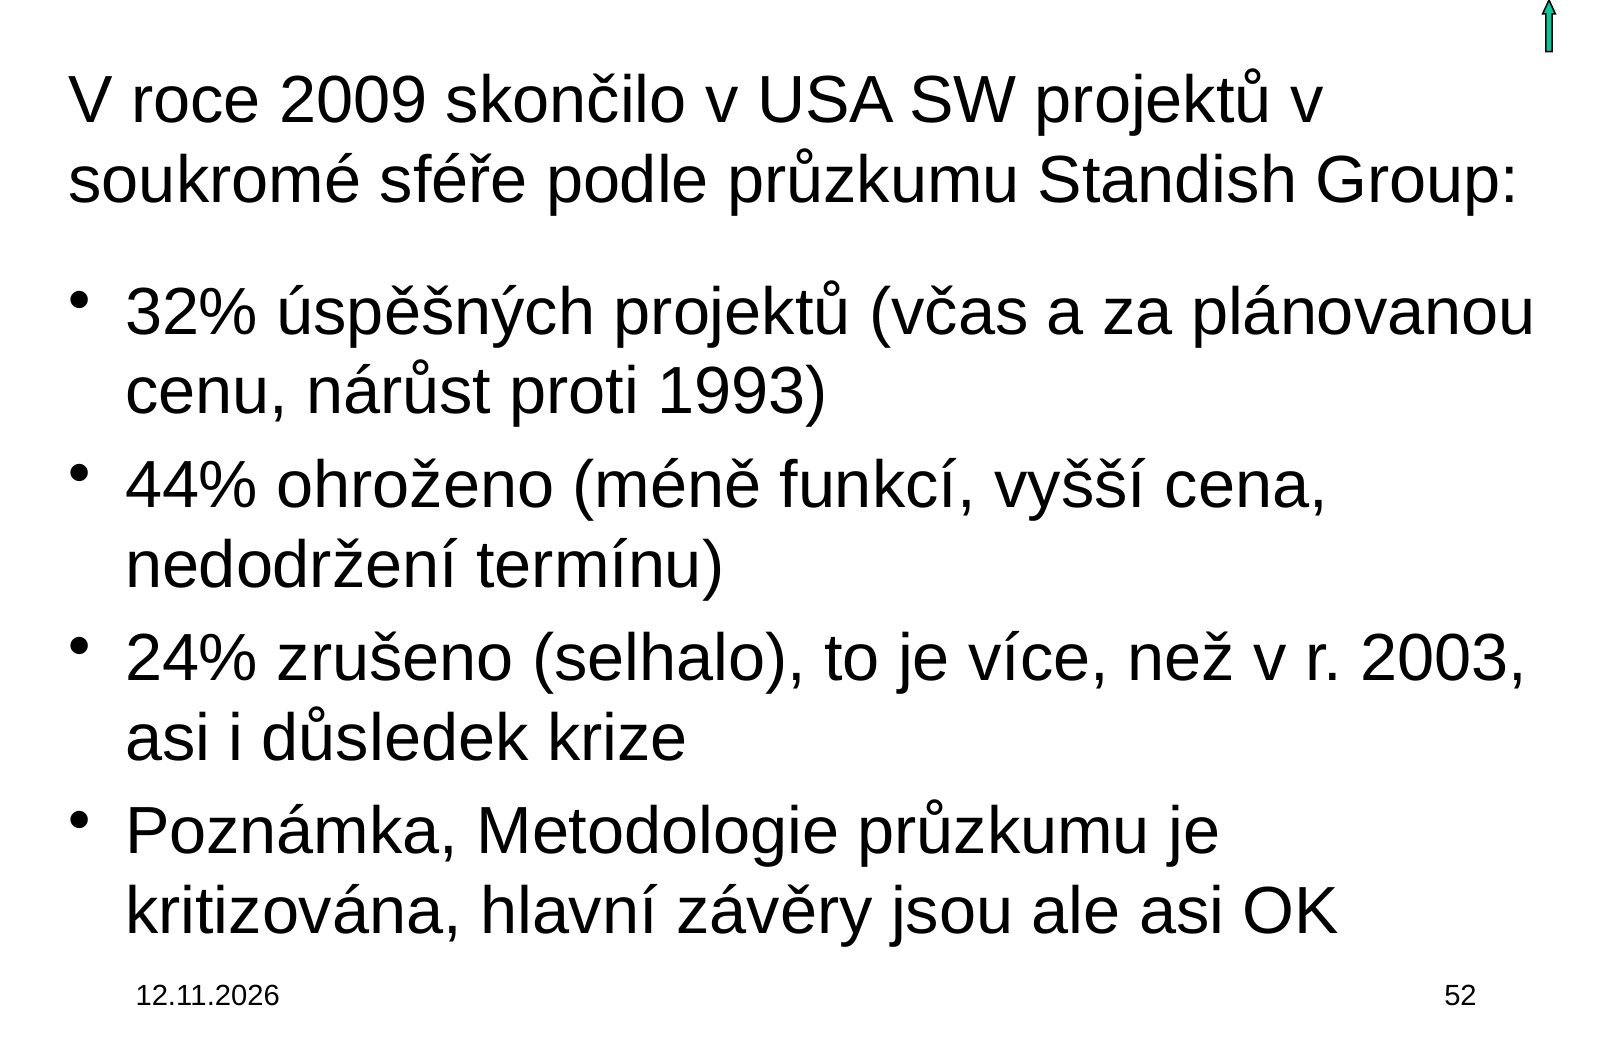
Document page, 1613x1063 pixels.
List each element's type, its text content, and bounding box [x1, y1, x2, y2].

title V roce 2009 skončilo v USA SW projektů v soukromé sféře podle průzkumu Standish Group: [53, 47, 1559, 225]
text_box [1542, 0, 1556, 52]
text_box 52 [1155, 968, 1492, 1040]
list 32% úspěšných projektů (včas a za plánovanou cenu, nárůst proti 1993) 44% ohroženo (méně funkcí, vyšší cena, nedodržení termínu) 24% zrušeno (selhalo), to je více, než v r. 2003, asi i důsledek krize Poznámka, Metodologie průzkumu je kritizována, hlavní závěry jsou ale asi OK [53, 259, 1559, 967]
text_box 3.10.2015 [120, 968, 457, 1040]
